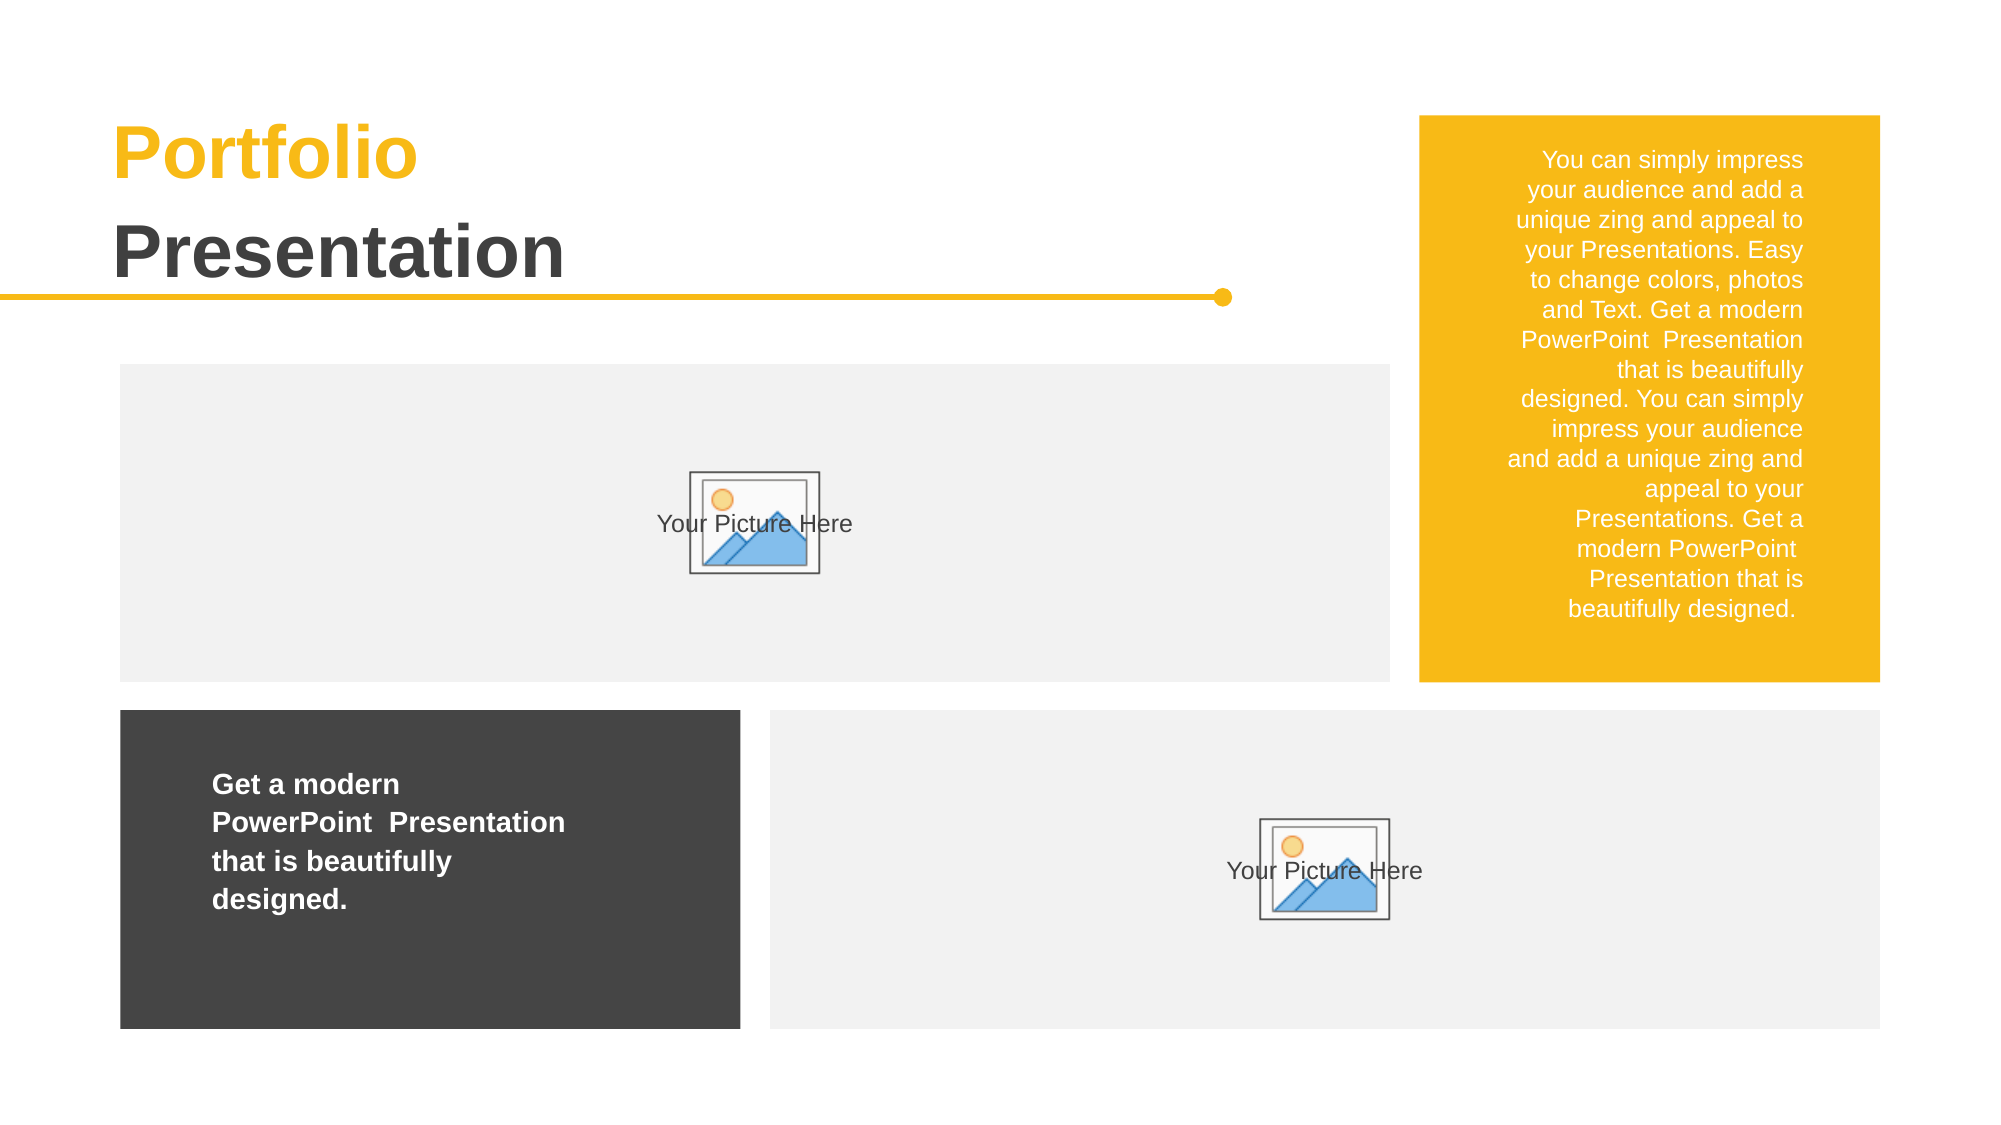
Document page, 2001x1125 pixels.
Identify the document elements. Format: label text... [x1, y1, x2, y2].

text_box You can simply impress your audience and add a unique zing and appeal to your Presentations. Easy to change colors, photos and Text. Get a modern PowerPoint Presentation that is beautifully designed. You can simply impress your audience and add a unique zing and appeal to your Presentations. Get a modern PowerPoint Presentation that is beautifully designed. [1491, 136, 1819, 630]
picture [120, 363, 1390, 683]
text_box Portfolio Presentation [97, 95, 606, 293]
text_box Get a modern PowerPoint Presentation that is beautifully designed. [197, 754, 582, 923]
picture [769, 709, 1881, 1029]
